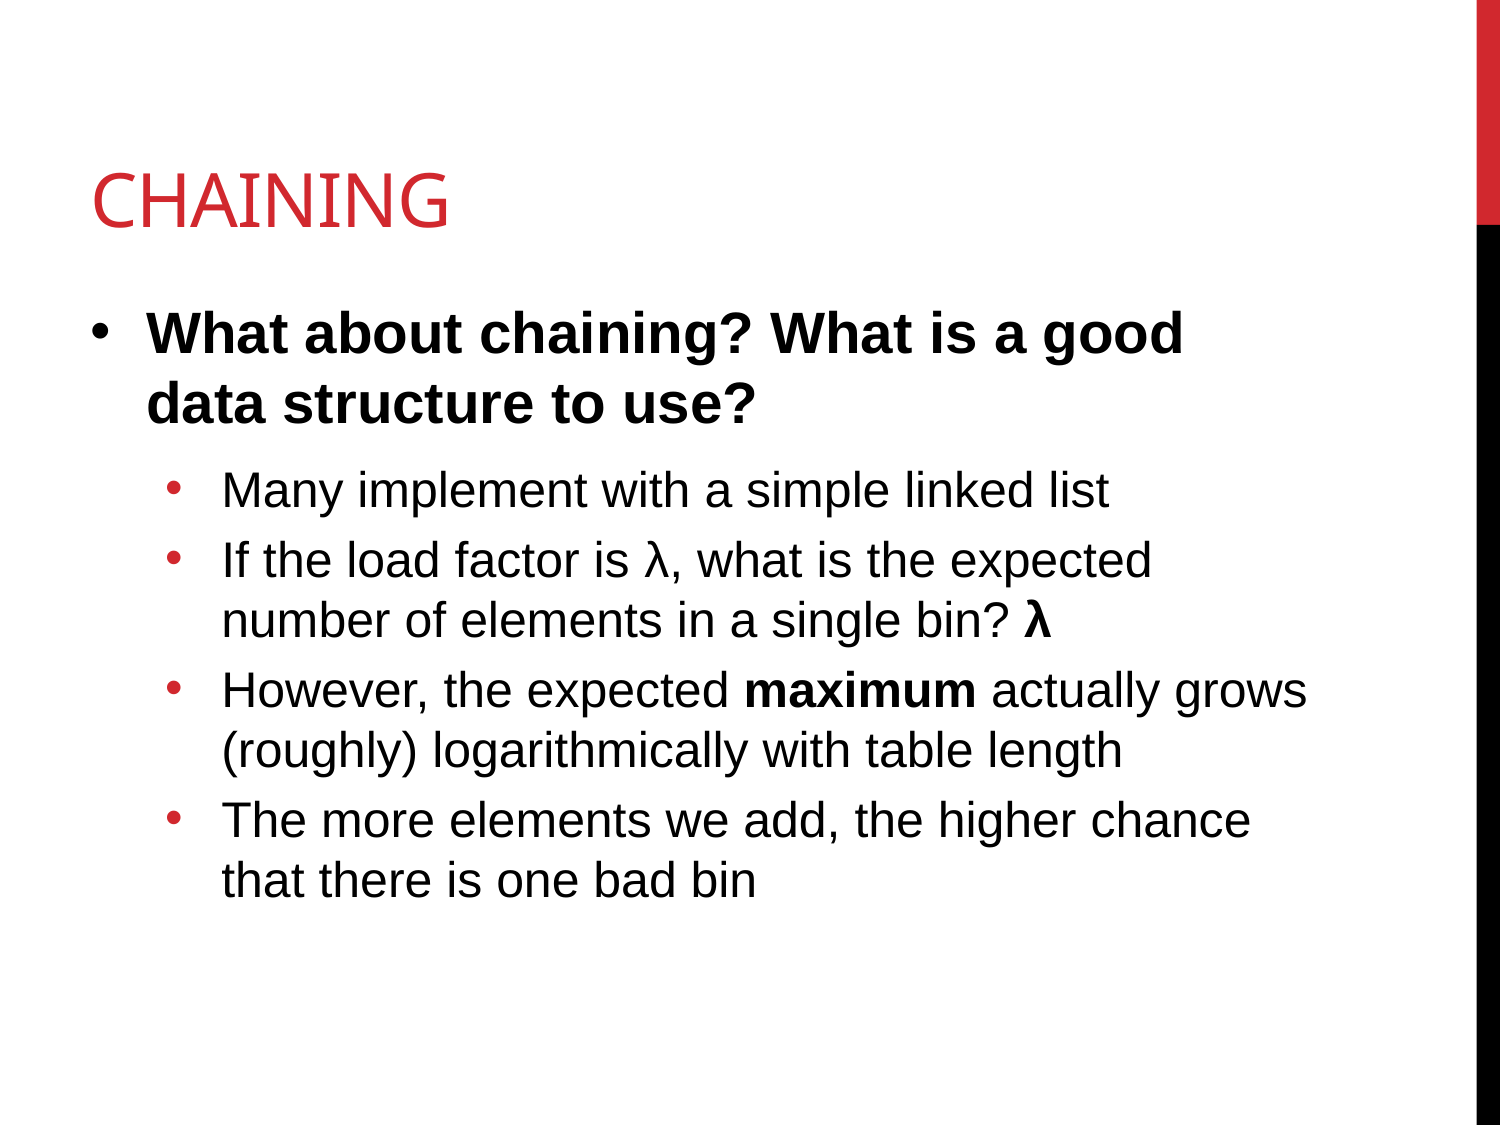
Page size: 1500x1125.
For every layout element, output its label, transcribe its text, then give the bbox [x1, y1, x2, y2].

list What about chaining? What is a good data structure to use? Many implement with a simple linked list If the load factor is λ, what is the expected number of elements in a single bin? λ However, the expected maximum actually grows (roughly) logarithmically with table length The more elements we add, the higher chance that there is one bad bin [75, 287, 1325, 1052]
title Chaining [75, 25, 1025, 250]
